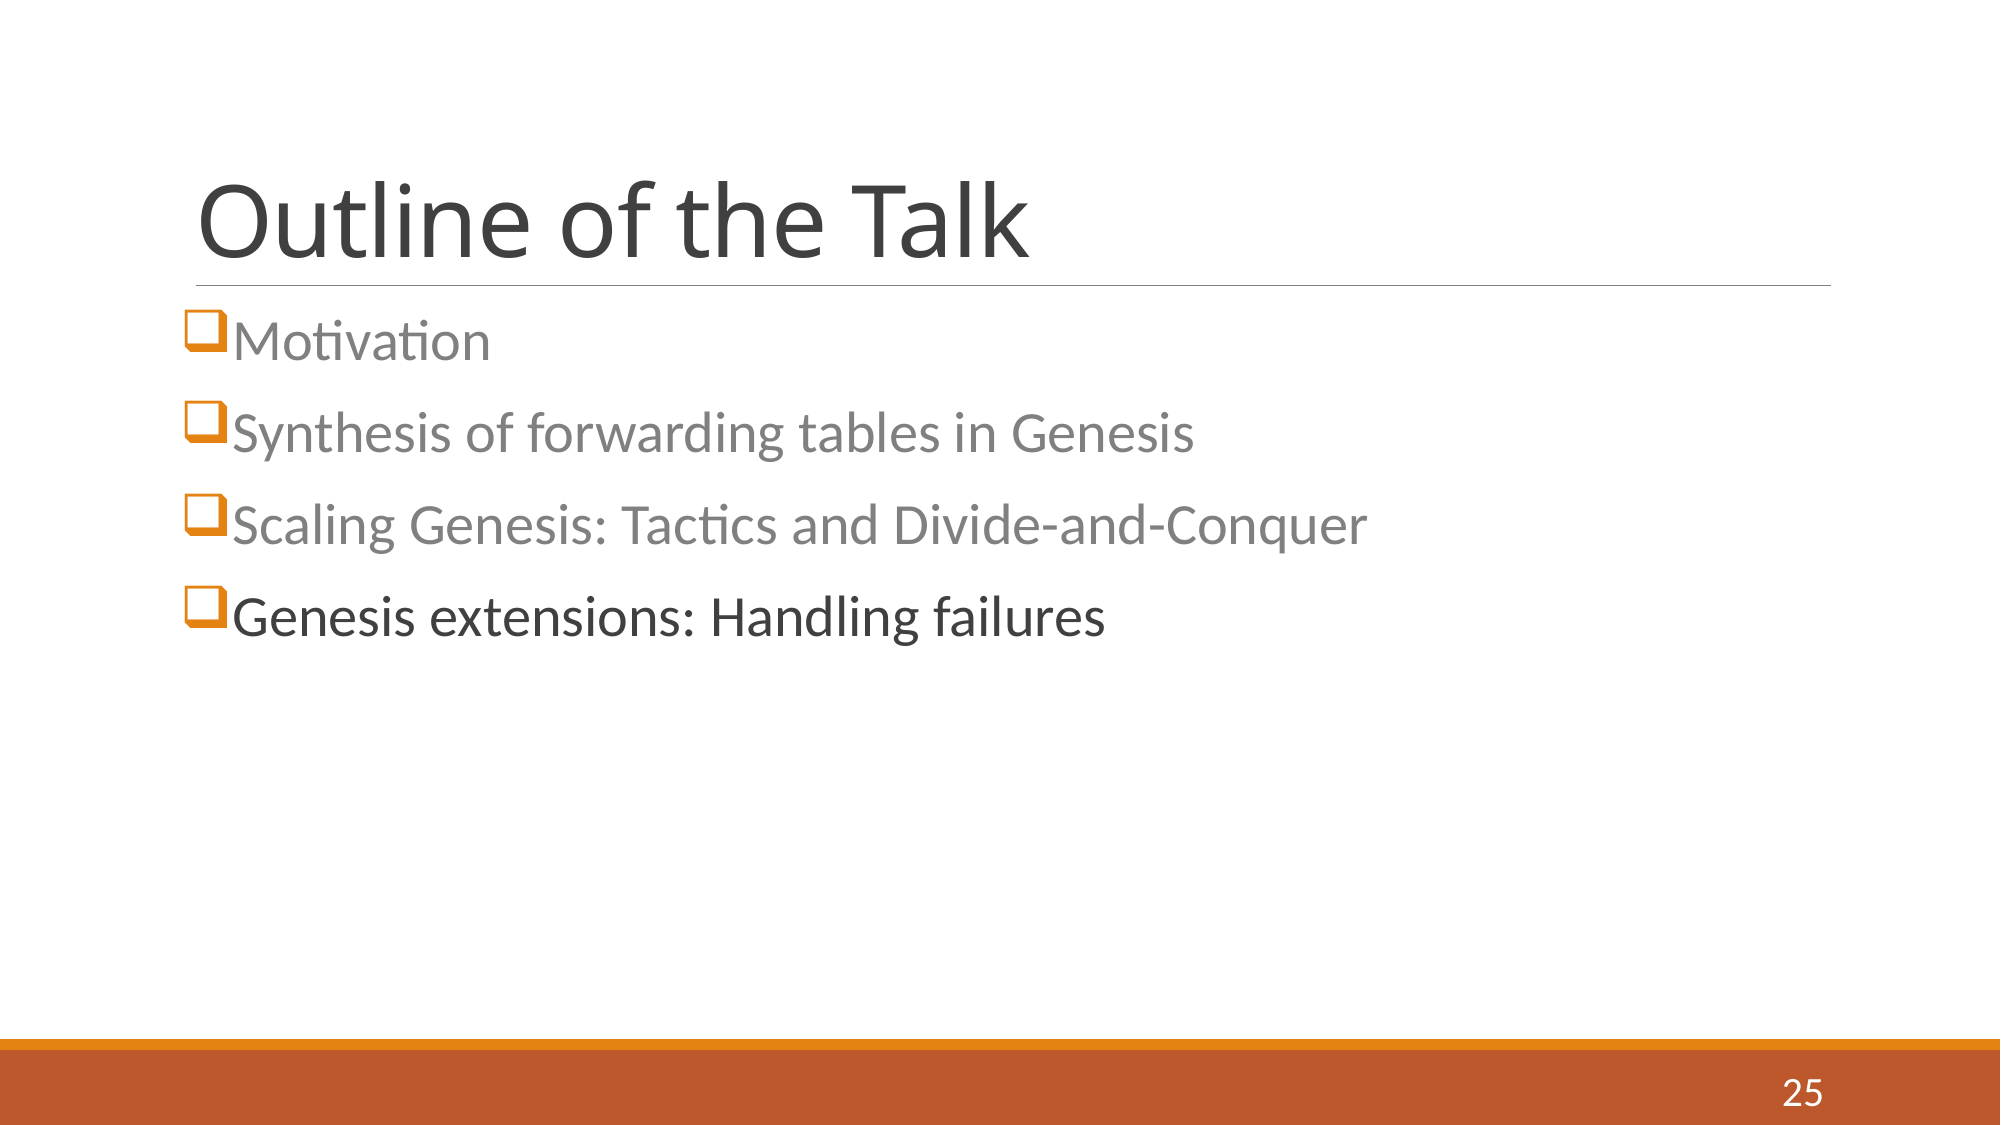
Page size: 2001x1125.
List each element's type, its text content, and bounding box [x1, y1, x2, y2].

list Motivation Synthesis of forwarding tables in Genesis Scaling Genesis: Tactics and Divide-and-Conquer Genesis extensions: Handling failures [180, 302, 1830, 963]
slide_number 25 [1624, 1059, 1840, 1120]
title Outline of the Talk [180, 47, 1830, 285]
